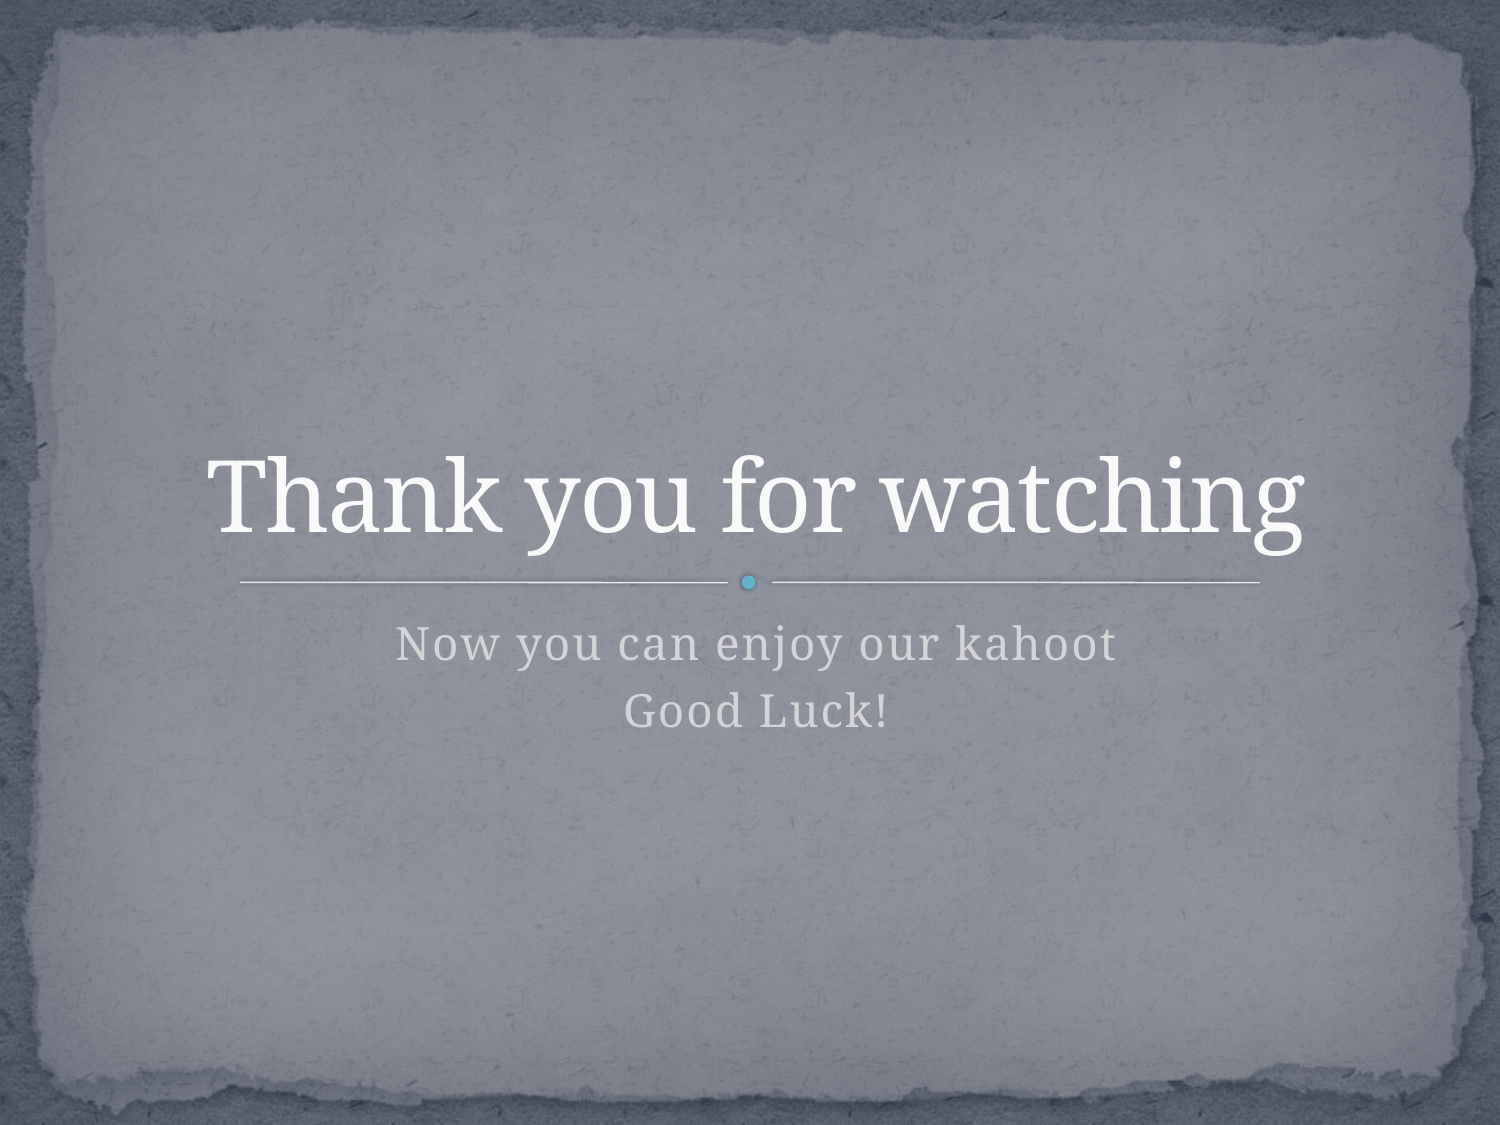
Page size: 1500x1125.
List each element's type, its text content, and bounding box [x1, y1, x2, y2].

subtitle Now you can enjoy our kahoot Good Luck! [75, 606, 1438, 795]
title Thank you for watching [74, 235, 1438, 561]
